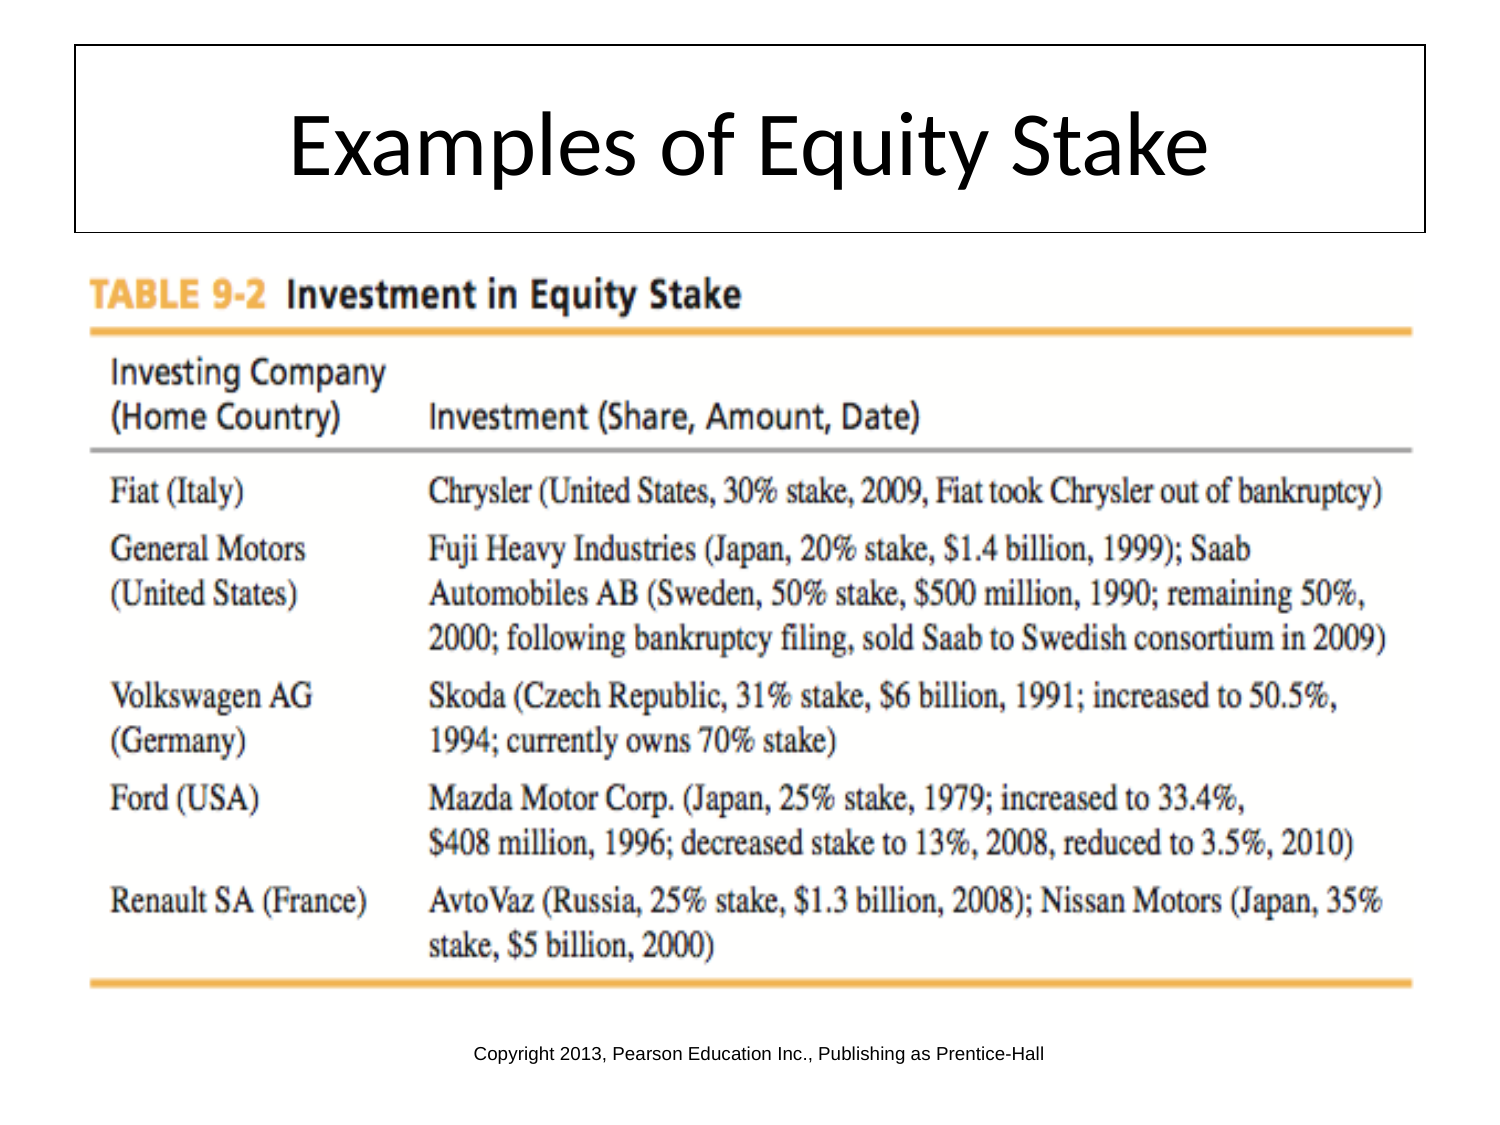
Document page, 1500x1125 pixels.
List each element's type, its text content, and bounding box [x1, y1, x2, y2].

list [74, 262, 1426, 1006]
title Examples of Equity Stake [74, 44, 1426, 233]
text_box Copyright 2013, Pearson Education Inc., Publishing as Prentice-Hall [459, 1033, 1059, 1094]
